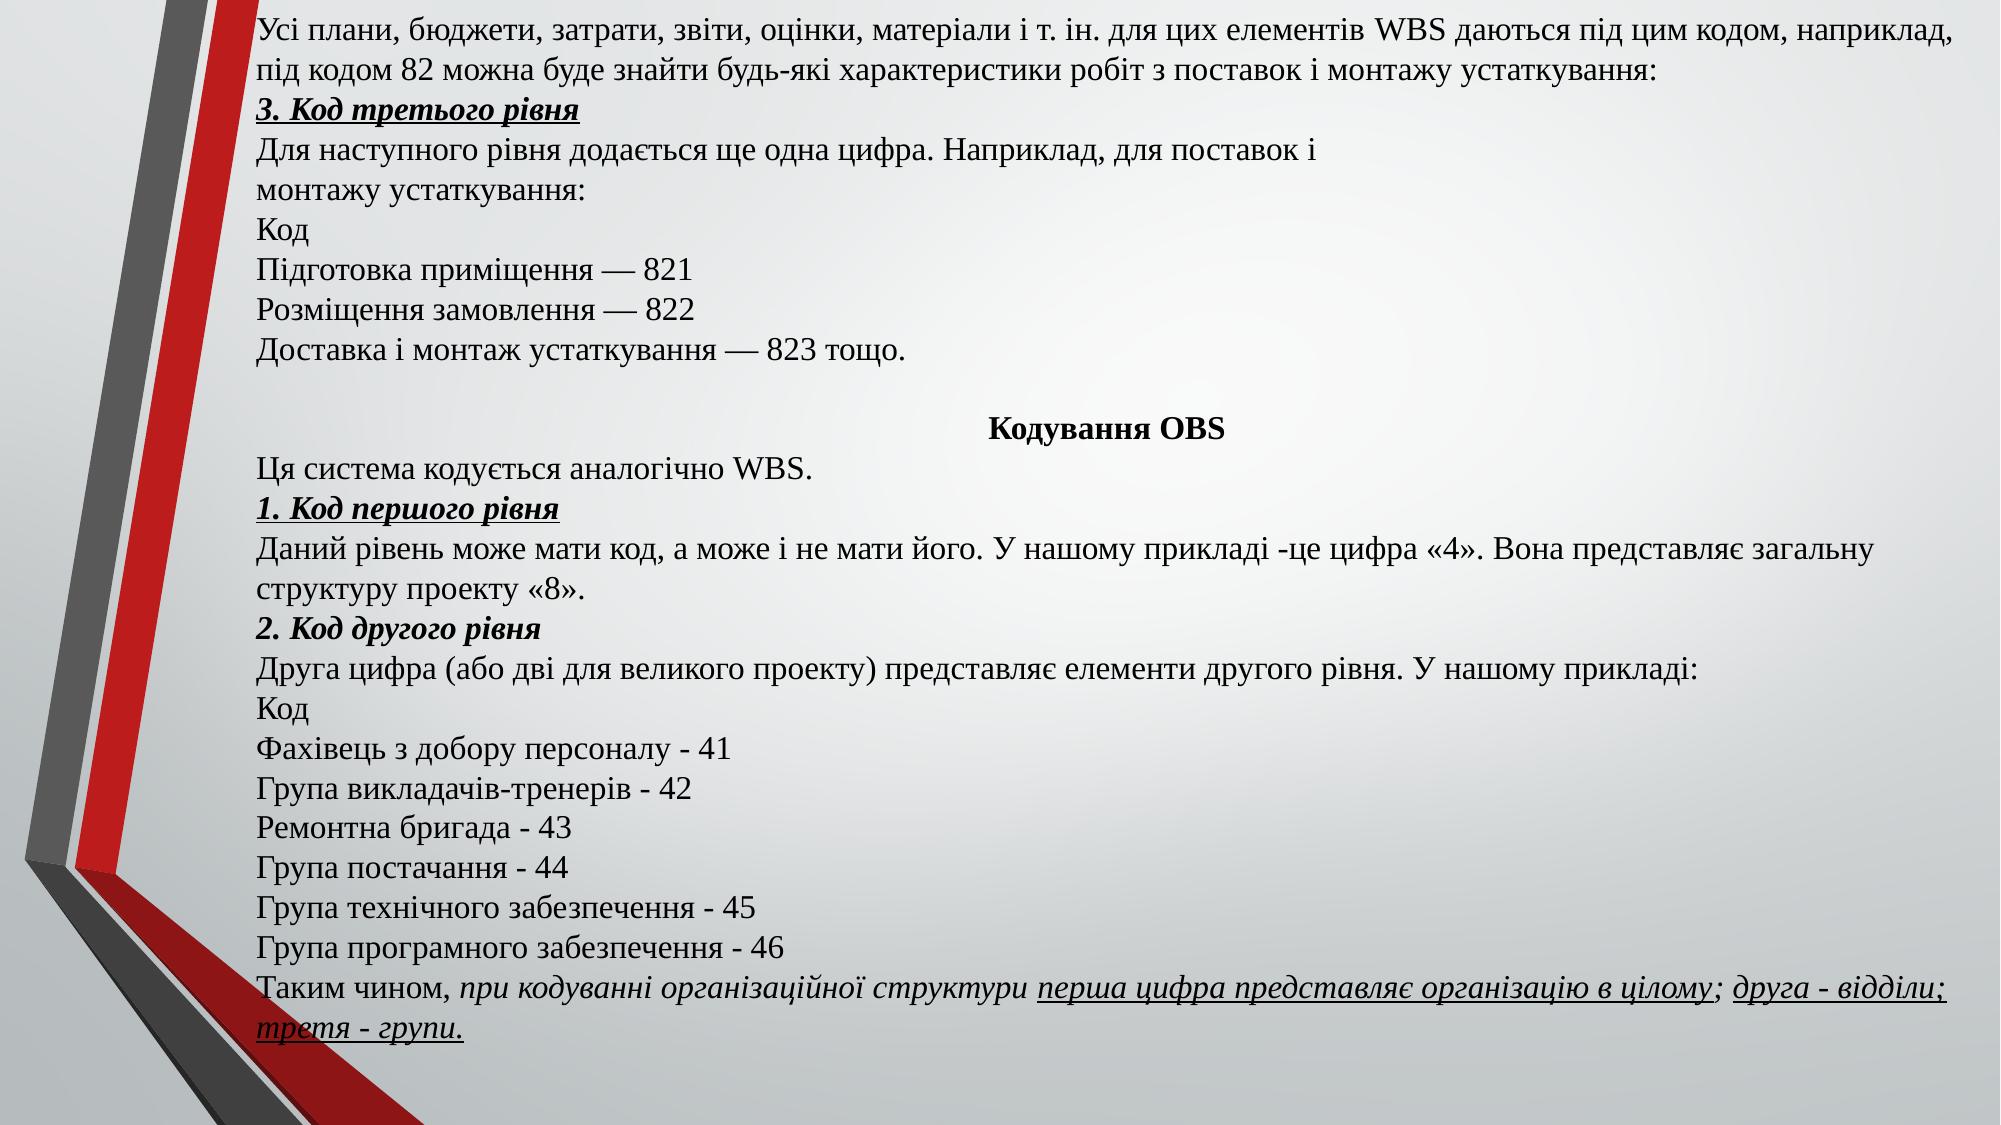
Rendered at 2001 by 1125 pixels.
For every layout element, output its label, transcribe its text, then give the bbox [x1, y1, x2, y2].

text_box Усі плани, бюджети, затрати, звіти, оцінки, матеріали і т. ін. для цих елементів WBS даються під цим кодом, наприклад, під кодом 82 можна буде знайти будь-які характеристики робіт з поставок і монтажу устаткування: 3. Код третього рівня Для наступного рівня додається ще одна цифра. Наприклад, для поставок і монтажу устаткування: Код Підготовка приміщення — 821 Розміщення замовлення — 822 Доставка і монтаж устаткування — 823 тощо. Кодування ОBS Ця система кодується аналогічно WBS. 1. Код першого рівня Даний рівень може мати код, а може і не мати його. У нашому прикладі -це цифра «4». Вона представляє загальну структуру проекту «8». 2. Код другого рівня Друга цифра (або дві для великого проекту) представляє елементи другого рівня. У нашому прикладі: Код Фахівець з добору персоналу - 41 Група викладачів-тренерів - 42 Ремонтна бригада - 43 Група постачання - 44 Група технічного забезпечення - 45 Група програмного забезпечення - 46 Таким чином, при кодуванні організаційної структури перша цифра представляє організацію в цілому; друга - відділи; третя - групи. [241, 0, 1982, 1125]
